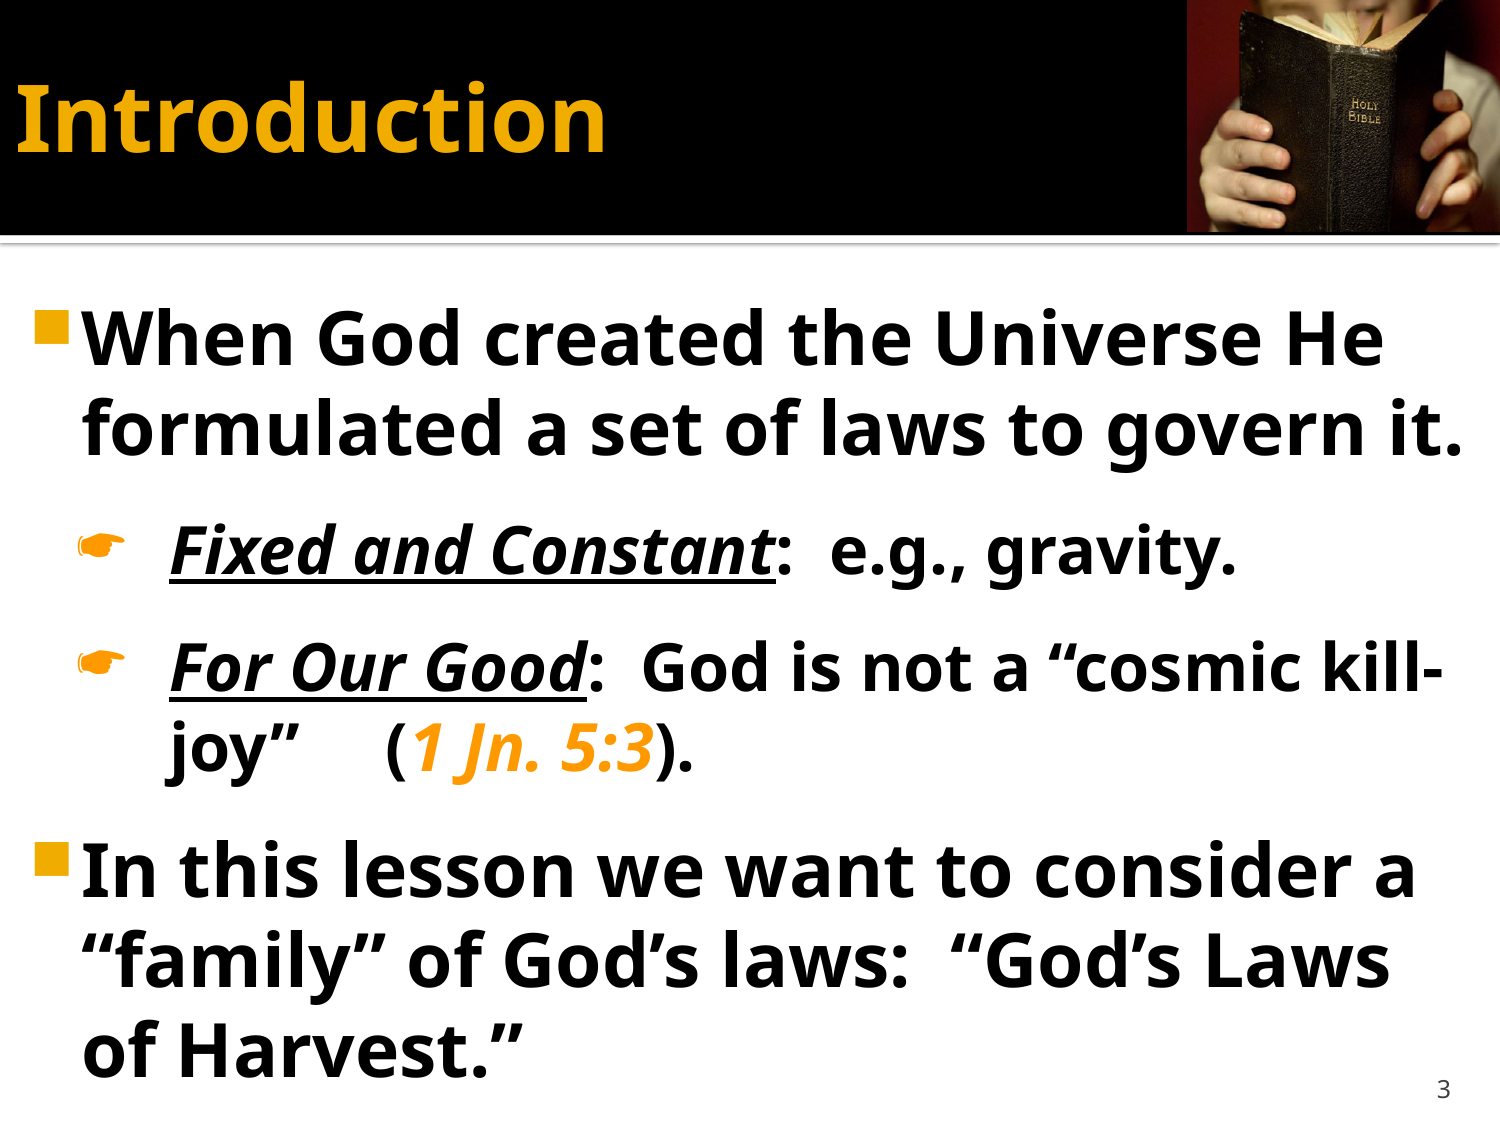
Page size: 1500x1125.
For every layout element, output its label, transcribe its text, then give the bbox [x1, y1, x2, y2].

slide_number 3 [1345, 1062, 1467, 1108]
list When God created the Universe He formulated a set of laws to govern it. Fixed and Constant: e.g., gravity. For Our Good: God is not a “cosmic kill-joy” (1 Jn. 5:3). In this lesson we want to consider a “family” of God’s laws: “God’s Laws of Harvest.” [0, 275, 1500, 1113]
picture [1187, 0, 1500, 232]
title Introduction [0, 0, 1175, 231]
